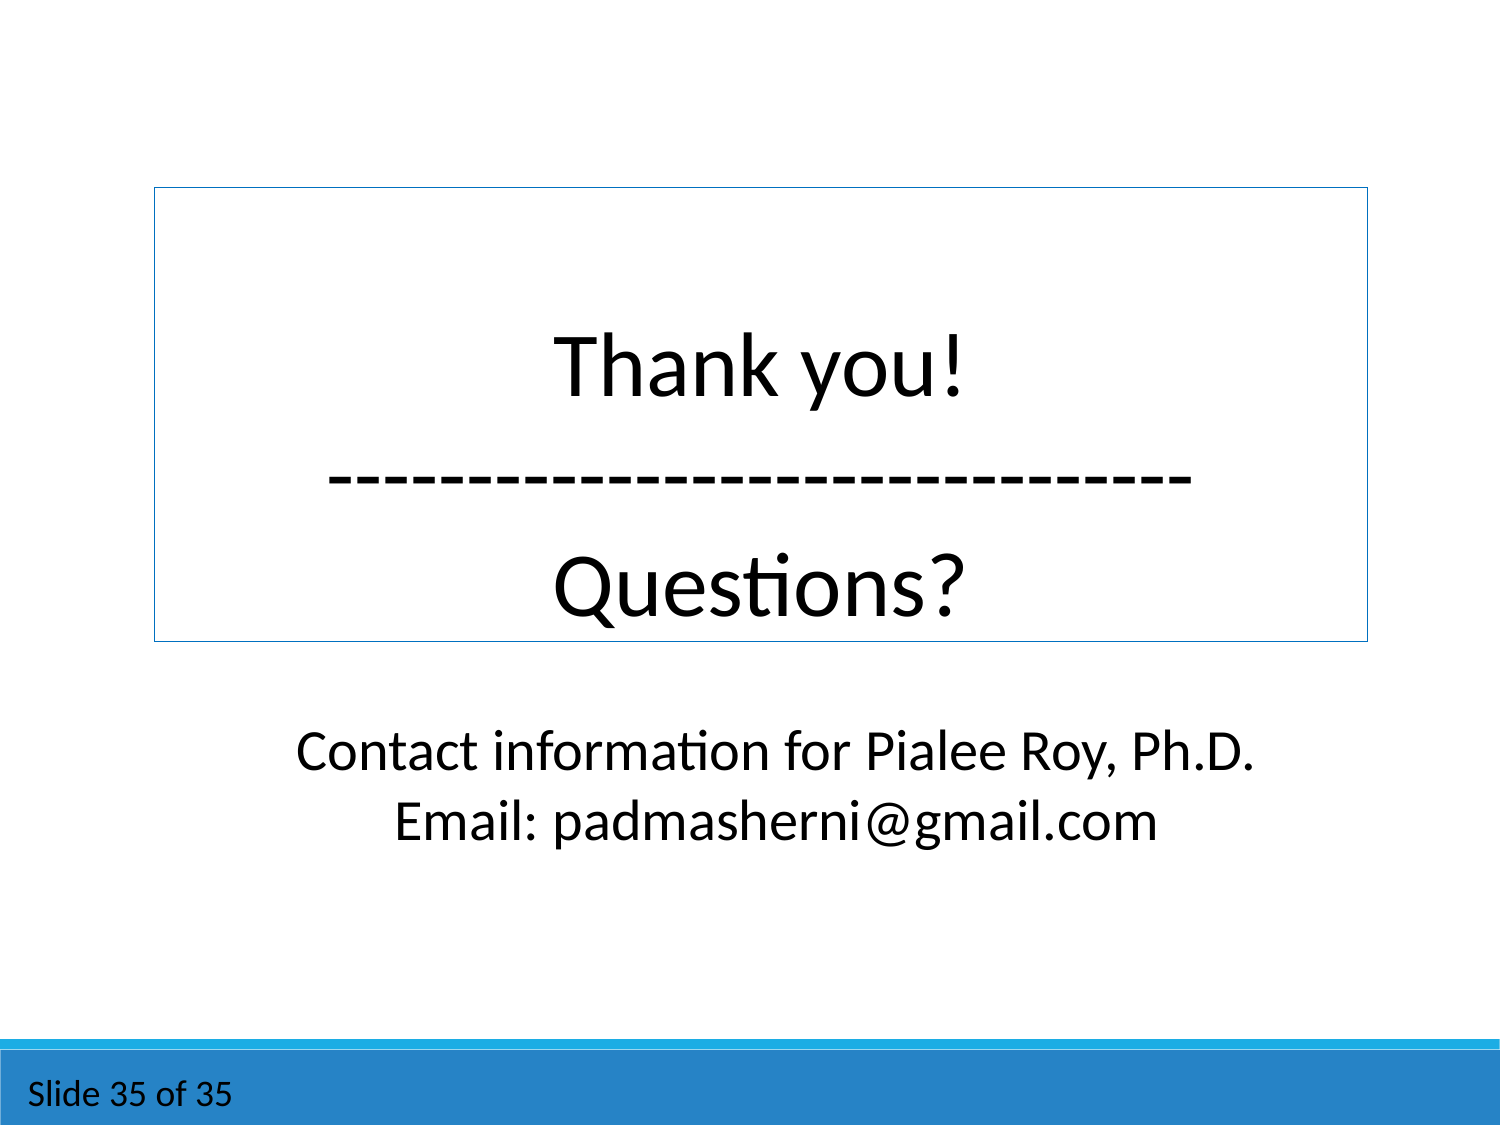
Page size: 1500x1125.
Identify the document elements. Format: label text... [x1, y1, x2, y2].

text_box Thank you! ------------------------------- Questions? [154, 187, 1368, 642]
text_box Slide 35 of 35 [13, 1061, 297, 1121]
text_box Contact information for Pialee Roy, Ph.D. Email: padmasherni@gmail.com [262, 705, 1292, 950]
